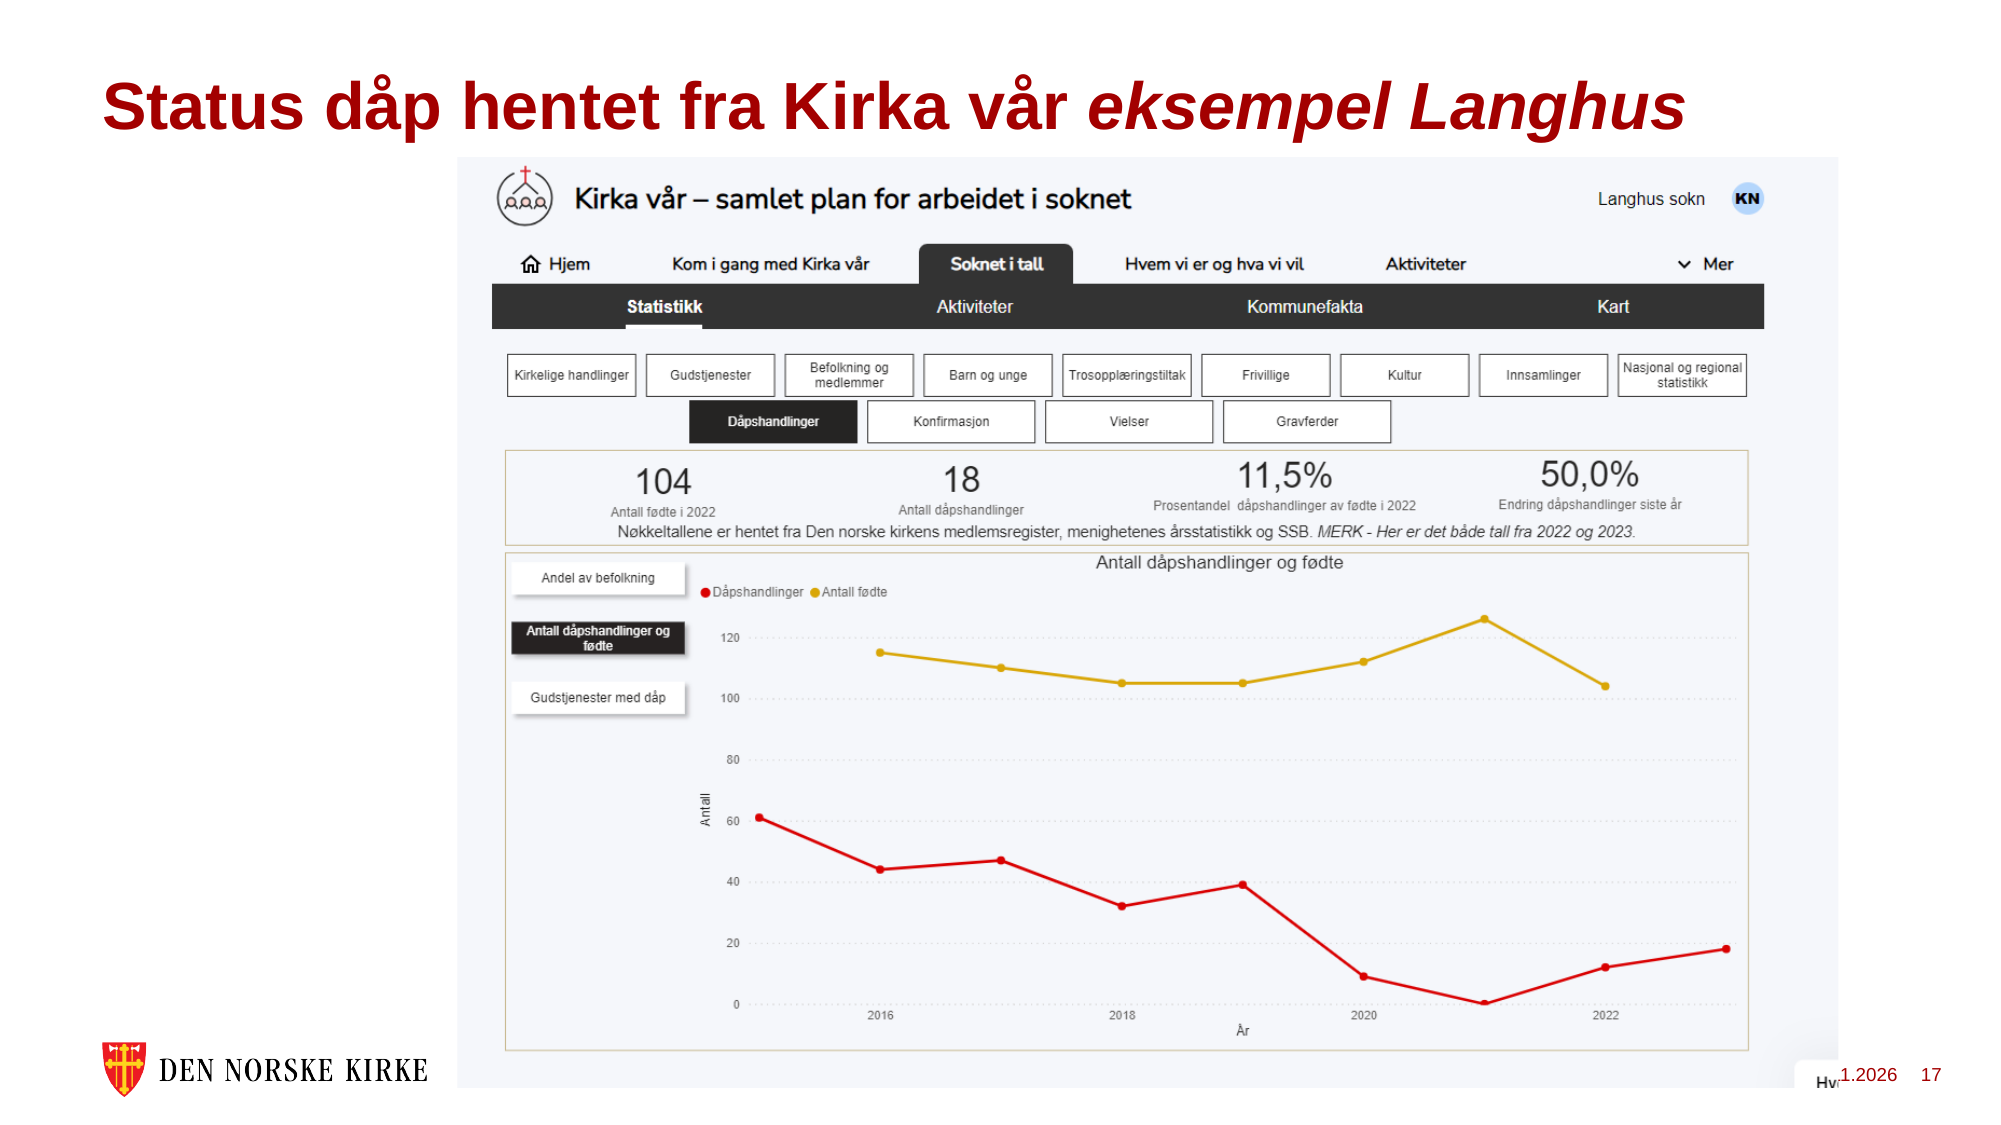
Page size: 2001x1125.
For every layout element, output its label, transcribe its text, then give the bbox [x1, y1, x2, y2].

slide_number 17 [1920, 1056, 1978, 1091]
picture [102, 1042, 427, 1097]
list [457, 156, 1839, 1088]
title Status dåp hentet fra Kirka vår eksempel Langhus [102, 36, 1898, 179]
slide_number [1719, 1056, 1898, 1091]
